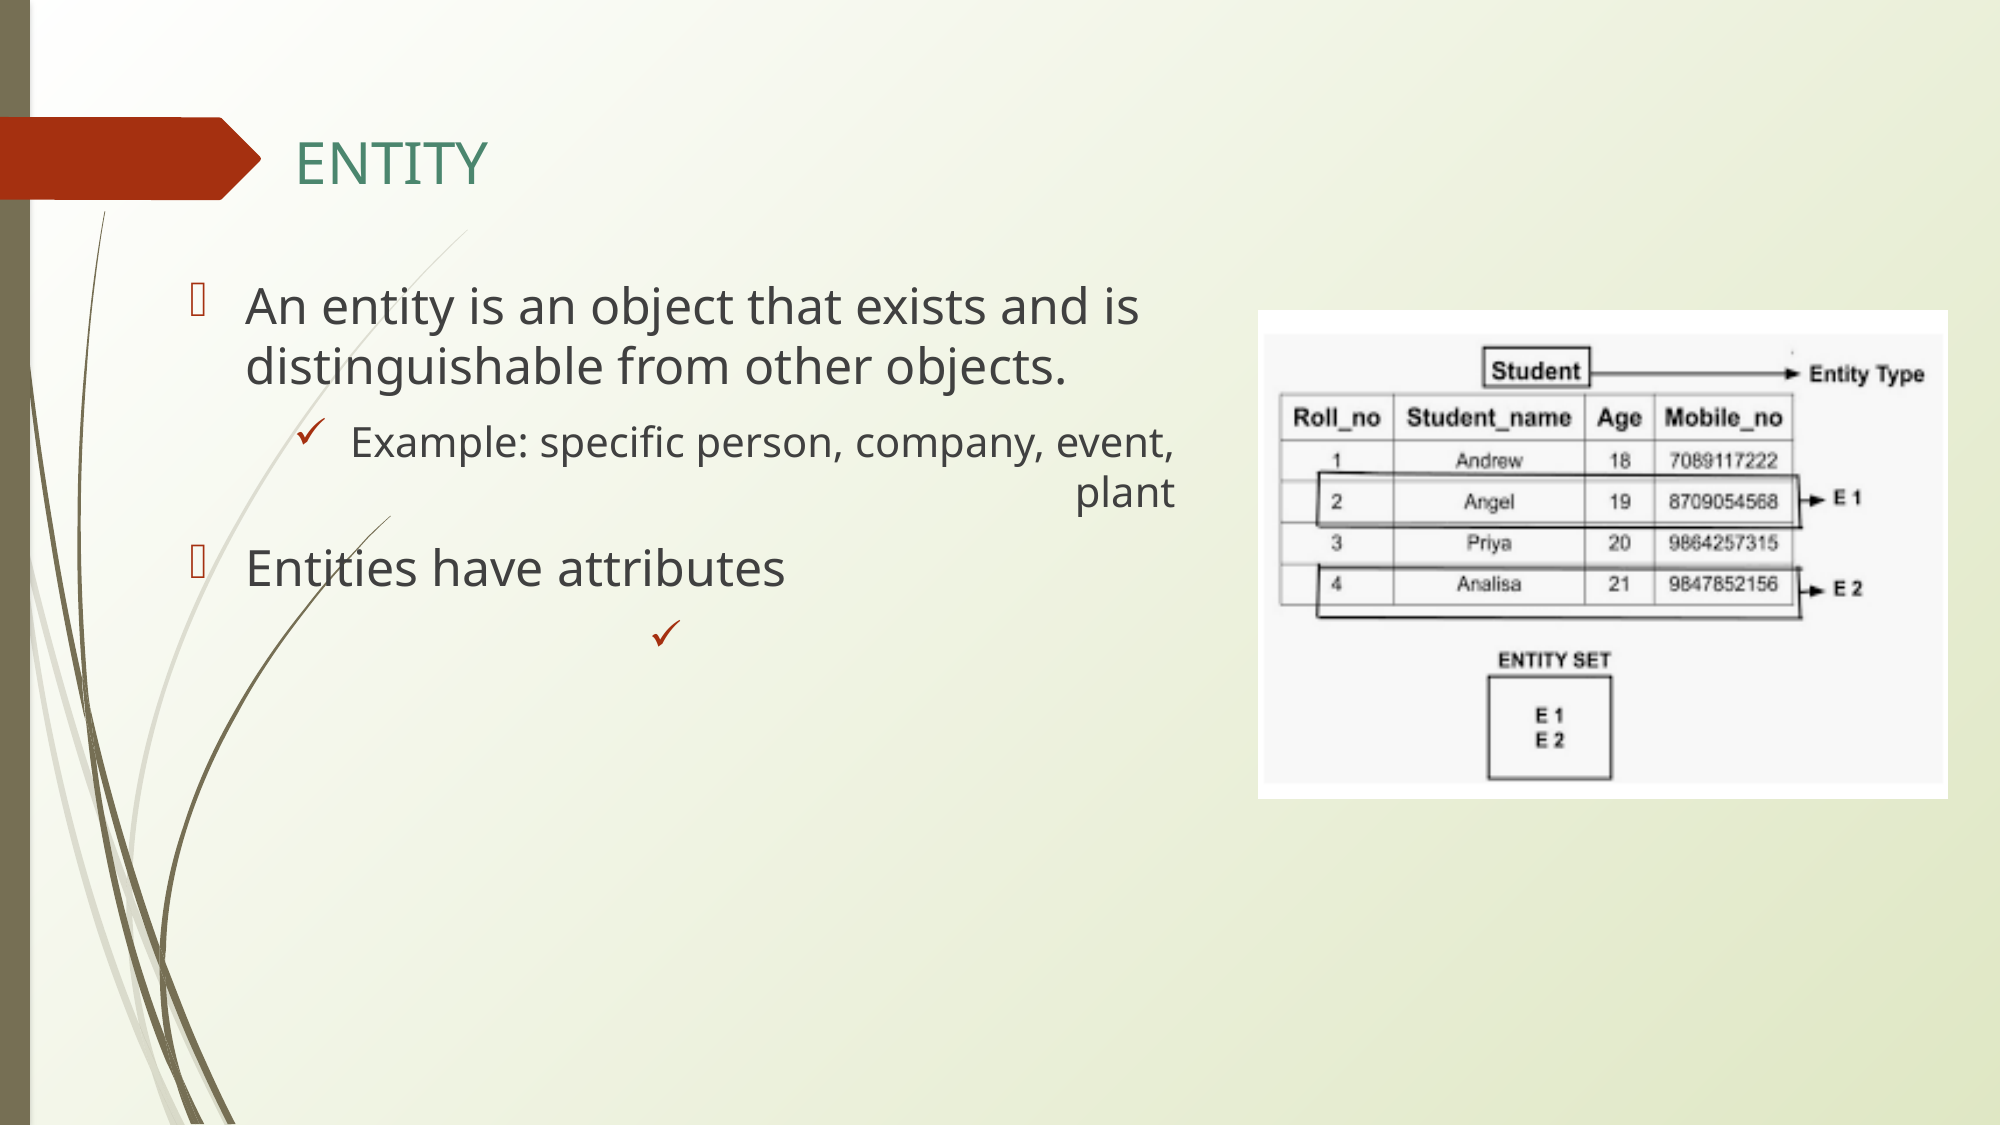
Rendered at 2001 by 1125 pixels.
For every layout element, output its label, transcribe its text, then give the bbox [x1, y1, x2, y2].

text_box An entity is an object that exists and is distinguishable from other objects. Example: specific person, company, event, plant Entities have attributes [174, 267, 1191, 1050]
text_box ENTITY [279, 118, 1234, 211]
picture [1257, 309, 1948, 799]
